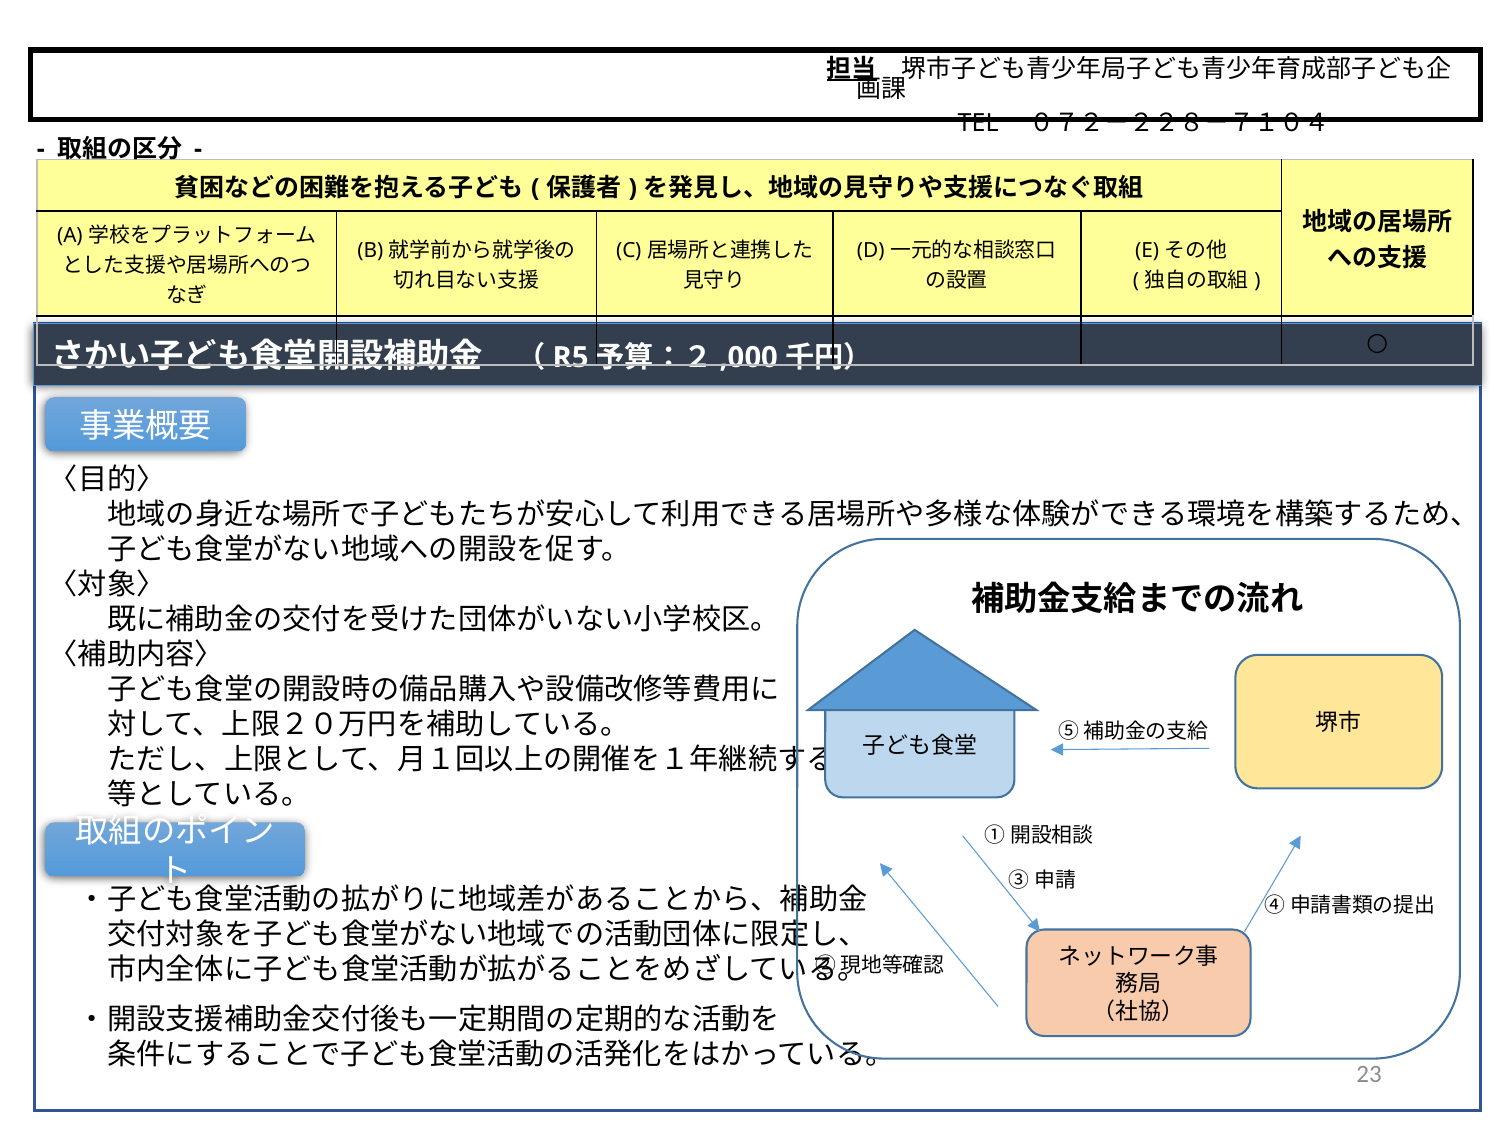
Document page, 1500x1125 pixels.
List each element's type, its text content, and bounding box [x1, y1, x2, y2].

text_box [825, 654, 1443, 1036]
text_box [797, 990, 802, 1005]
text_box 〈目的〉 地域の身近な場所で子どもたちが安心して利用できる居場所や多様な体験ができる環境を構築するため、 子ども食堂がない地域への開設を促す。 〈対象〉 既に補助金の交付を受けた団体がいない小学校区。 〈補助内容〉 子ども食堂の開設時の備品購入や設備改修等費用に 対して、上限２０万円を補助している。 ただし、上限として、月１回以上の開催を１年継続すること 等としている。 ・子ども食堂活動の拡がりに地域差があることから、補助金 交付対象を子ども食堂がない地域での活動団体に限定し、 市内全体に子ども食堂活動が拡がることをめざしている。 ・開設支援補助金交付後も一定期間の定期的な活動を 条件にすることで子ども食堂活動の活発化をはかっている。 [34, 395, 1481, 1111]
slide_number 23 [1059, 1042, 1397, 1103]
table_cell (C)居場所と連携した 見守り [597, 212, 832, 315]
table_cell [597, 317, 832, 364]
table_cell (D)一元的な相談窓口 の設置 [834, 212, 1080, 315]
text_box 担当 堺市子ども青少年局子ども青少年育成部子ども企画課 TEL ０７２－２２８－７１０４ [808, 43, 1489, 126]
table_cell (A)学校をプラットフォームとした支援や居場所へのつなぎ [38, 212, 336, 315]
table_cell ○ [1282, 317, 1472, 364]
table_cell (E)その他 (独自の取組) [1082, 212, 1281, 315]
table_cell [834, 317, 1080, 364]
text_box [962, 835, 1040, 932]
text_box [1244, 835, 1301, 932]
text_box 取組のポイント [45, 822, 306, 877]
table_header 貧困などの困難を抱える子ども(保護者)を発見し、地域の見守りや支援につなぐ取組 [38, 160, 1281, 210]
table_cell [38, 317, 336, 364]
table_header [34, 390, 1481, 460]
table_cell [1082, 317, 1281, 364]
text_box [796, 537, 1461, 1060]
text_box 堺市 [30, 49, 808, 120]
table_cell [337, 317, 596, 364]
table_header 地域の居場所 への支援 [1282, 160, 1472, 315]
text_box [879, 863, 998, 1007]
text_box 補助金支給までの流れ [953, 559, 1344, 622]
text_box 事業概要 [45, 397, 247, 452]
text_box - 取組の区分 - [22, 125, 266, 171]
text_box さかい子ども食堂開設補助金 （R5予算：２,000千円） [33, 323, 1482, 386]
table_cell (B)就学前から就学後の 切れ目ない支援 [337, 212, 596, 315]
